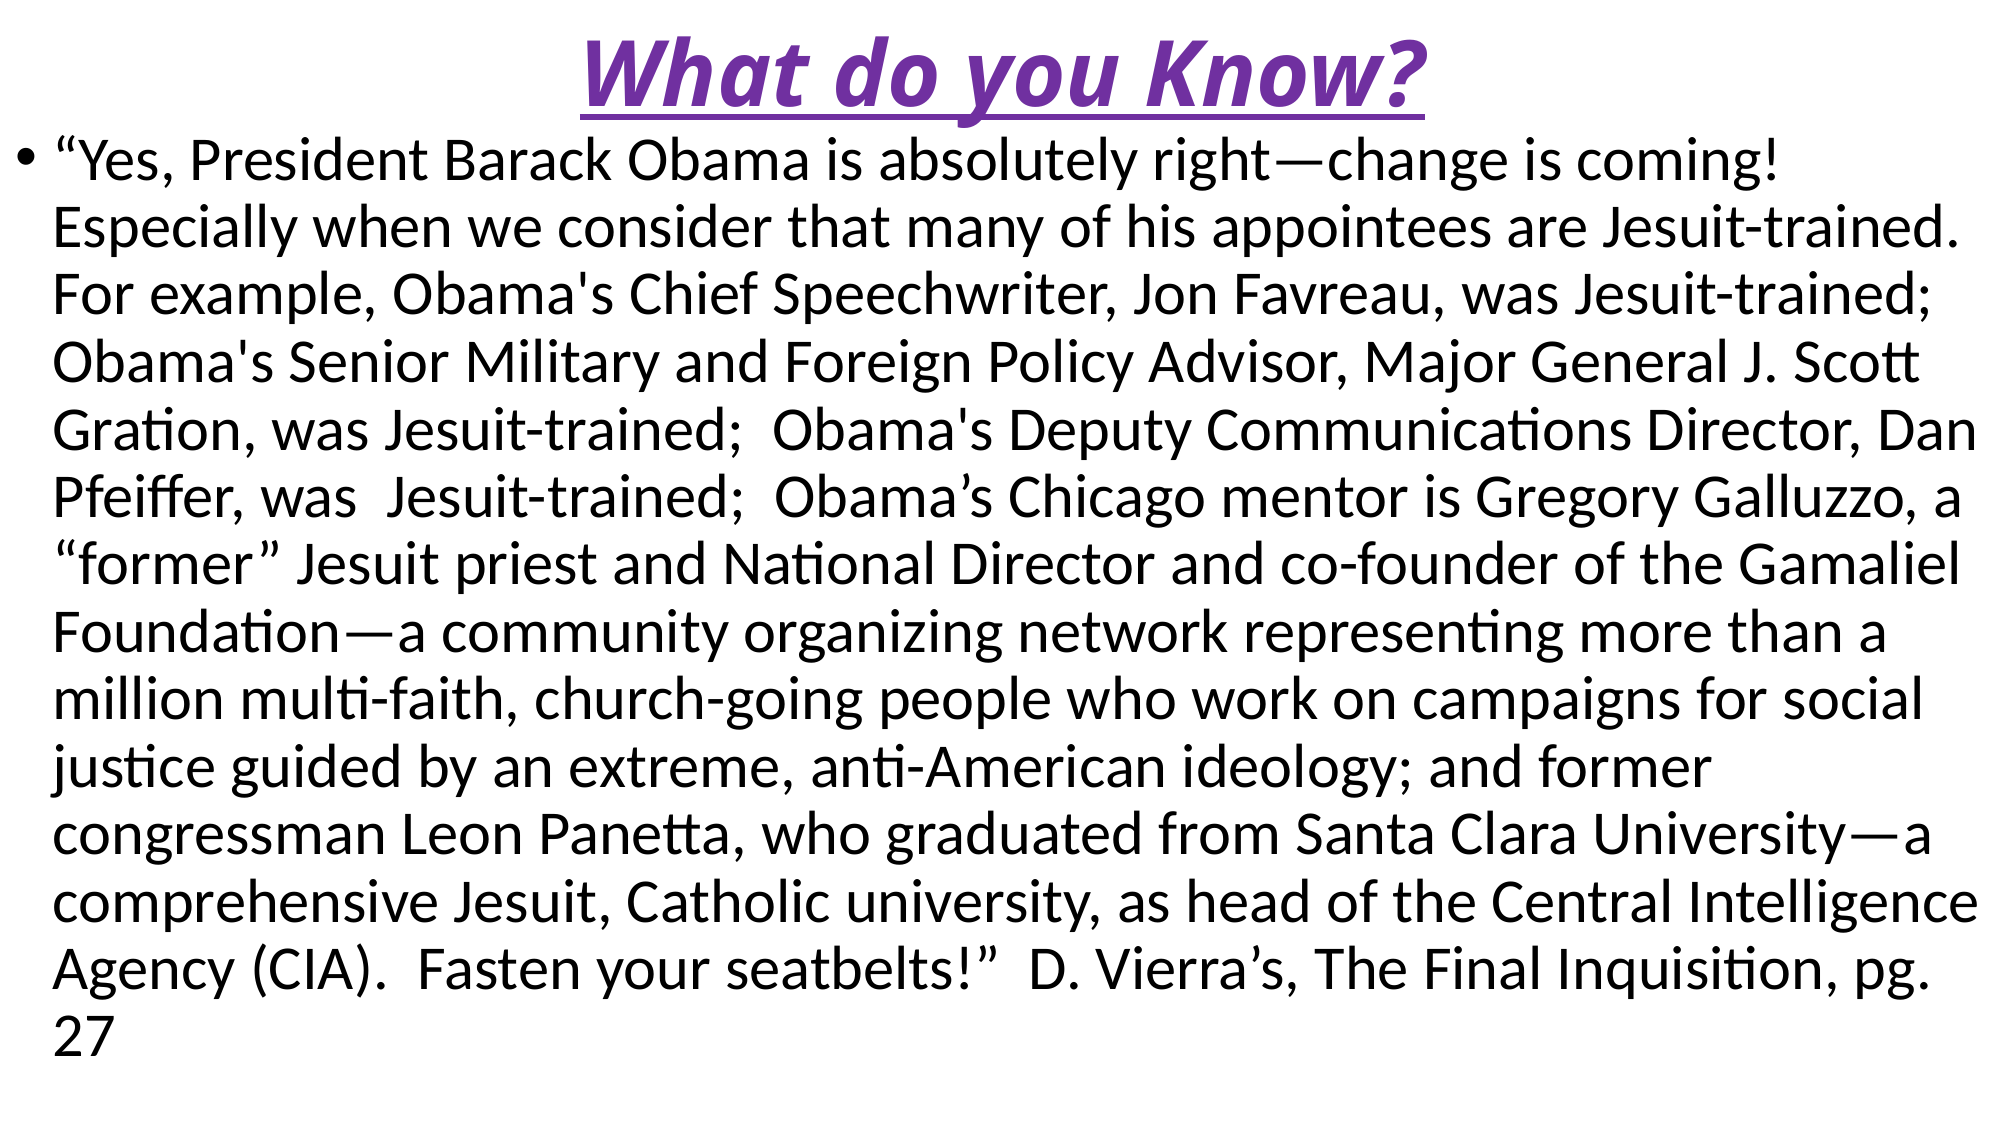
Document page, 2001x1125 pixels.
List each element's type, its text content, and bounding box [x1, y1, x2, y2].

title What do you Know? [137, 0, 1863, 118]
list “Yes, President Barack Obama is absolutely right—change is coming! Especially when we consider that many of his appointees are Jesuit-trained. For example, Obama's Chief Speechwriter, Jon Favreau, was Jesuit-trained; Obama's Senior Military and Foreign Policy Advisor, Major General J. Scott Gration, was Jesuit-trained; Obama's Deputy Communications Director, Dan Pfeiffer, was Jesuit-trained; Obama’s Chicago mentor is Gregory Galluzzo, a “former” Jesuit priest and National Director and co-founder of the Gamaliel Foundation—a community organizing network representing more than a million multi-faith, church-going people who work on campaigns for social justice guided by an extreme, anti-American ideology; and former congressman Leon Panetta, who graduated from Santa Clara University—a comprehensive Jesuit, Catholic university, as head of the Central Intelligence Agency (CIA). Fasten your seatbelts!” D. Vierra’s, The Final Inquisition, pg. 27 [0, 118, 2000, 1125]
